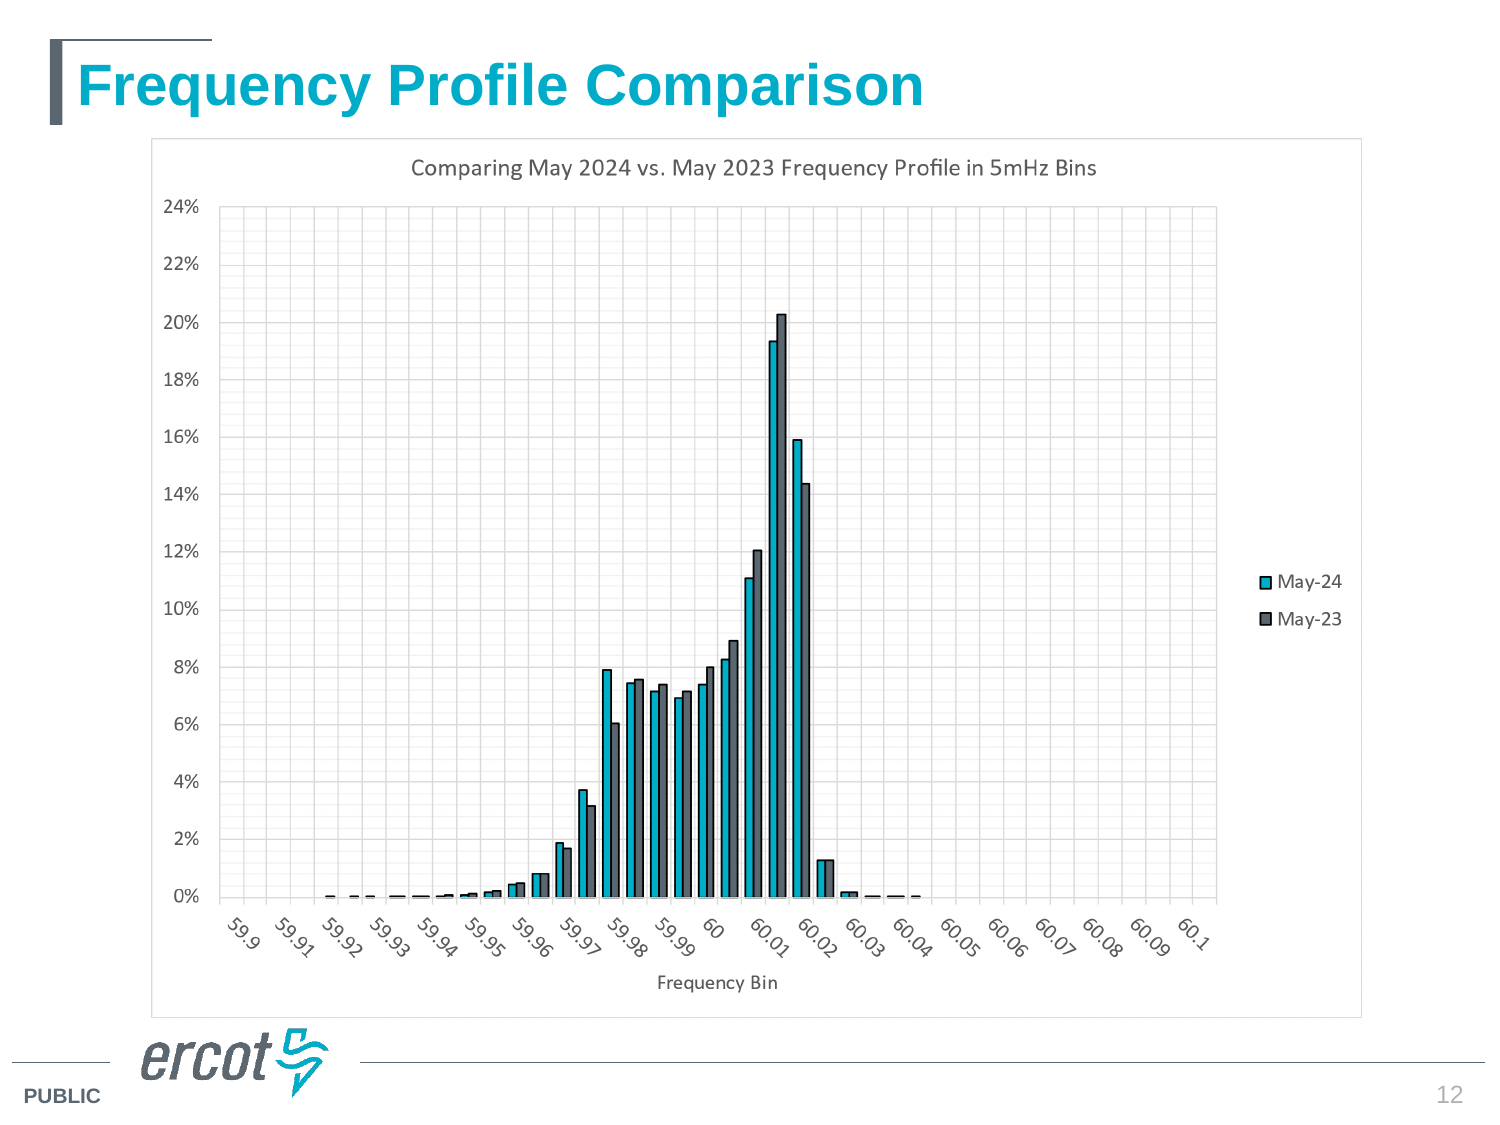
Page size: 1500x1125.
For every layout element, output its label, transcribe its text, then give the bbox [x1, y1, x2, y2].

slide_number 12 [1412, 1076, 1488, 1112]
picture [150, 138, 1362, 1019]
picture [137, 1024, 332, 1100]
title Frequency Profile Comparison [62, 39, 1450, 125]
